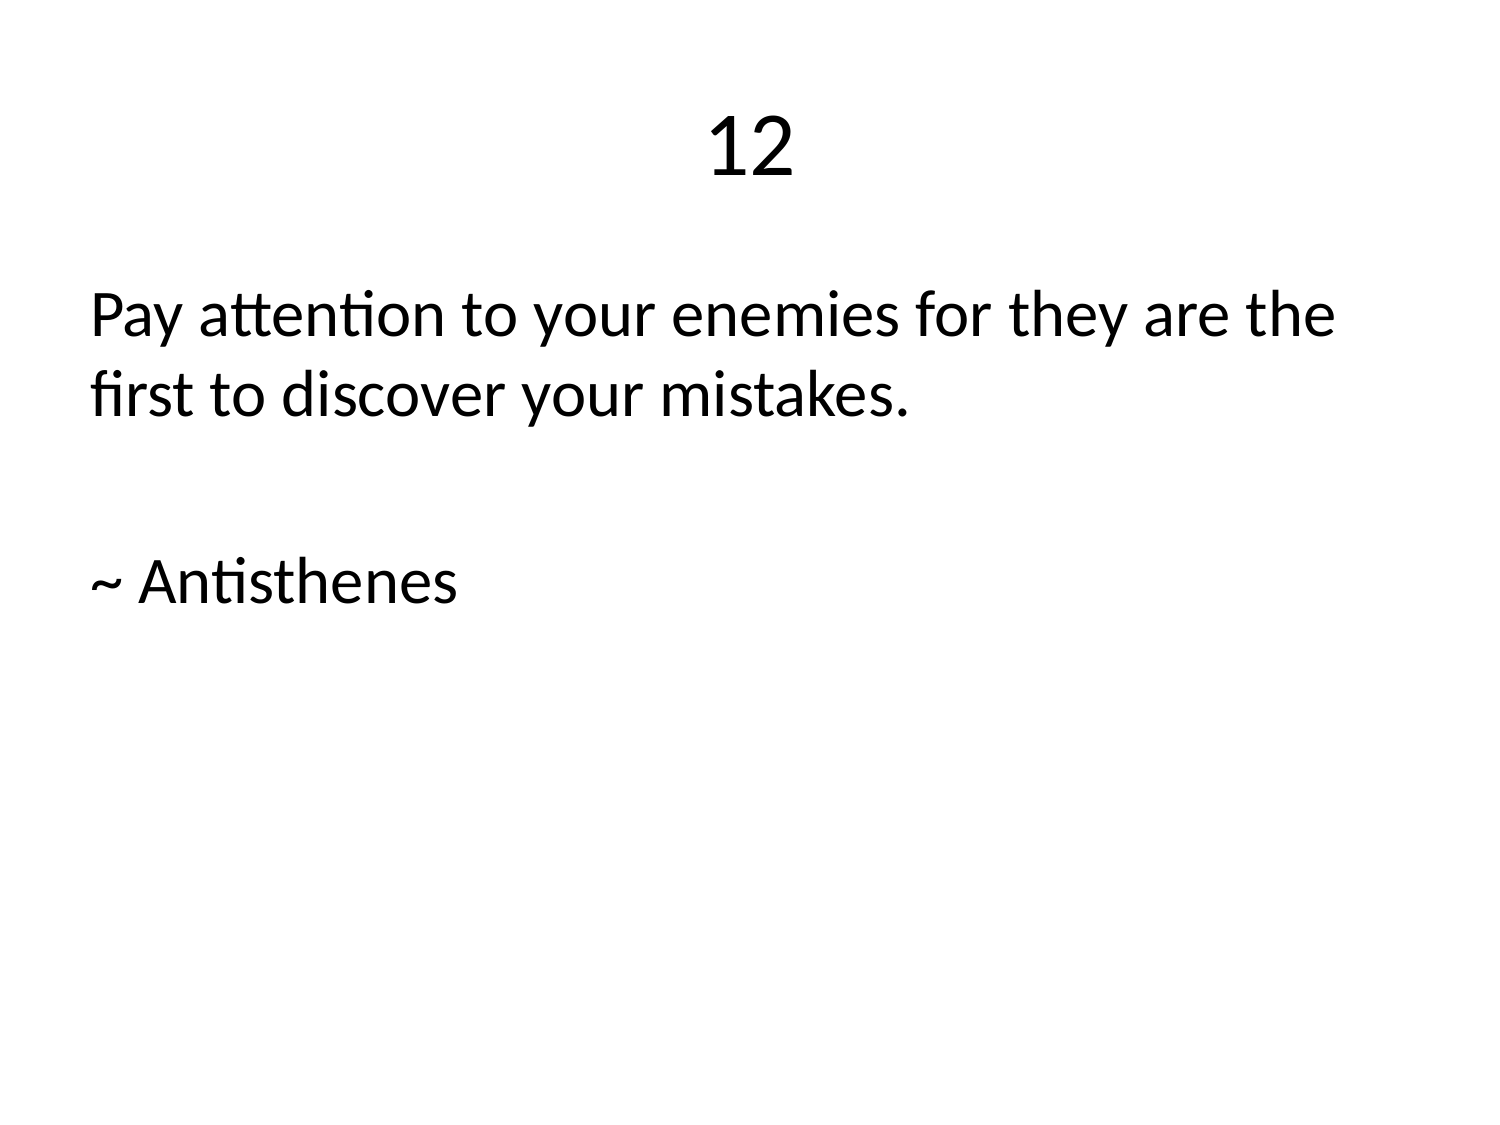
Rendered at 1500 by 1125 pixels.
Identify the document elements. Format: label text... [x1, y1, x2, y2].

title 12 [75, 45, 1425, 233]
list Pay attention to your enemies for they are the first to discover your mistakes. ~ Antisthenes [75, 262, 1425, 1005]
